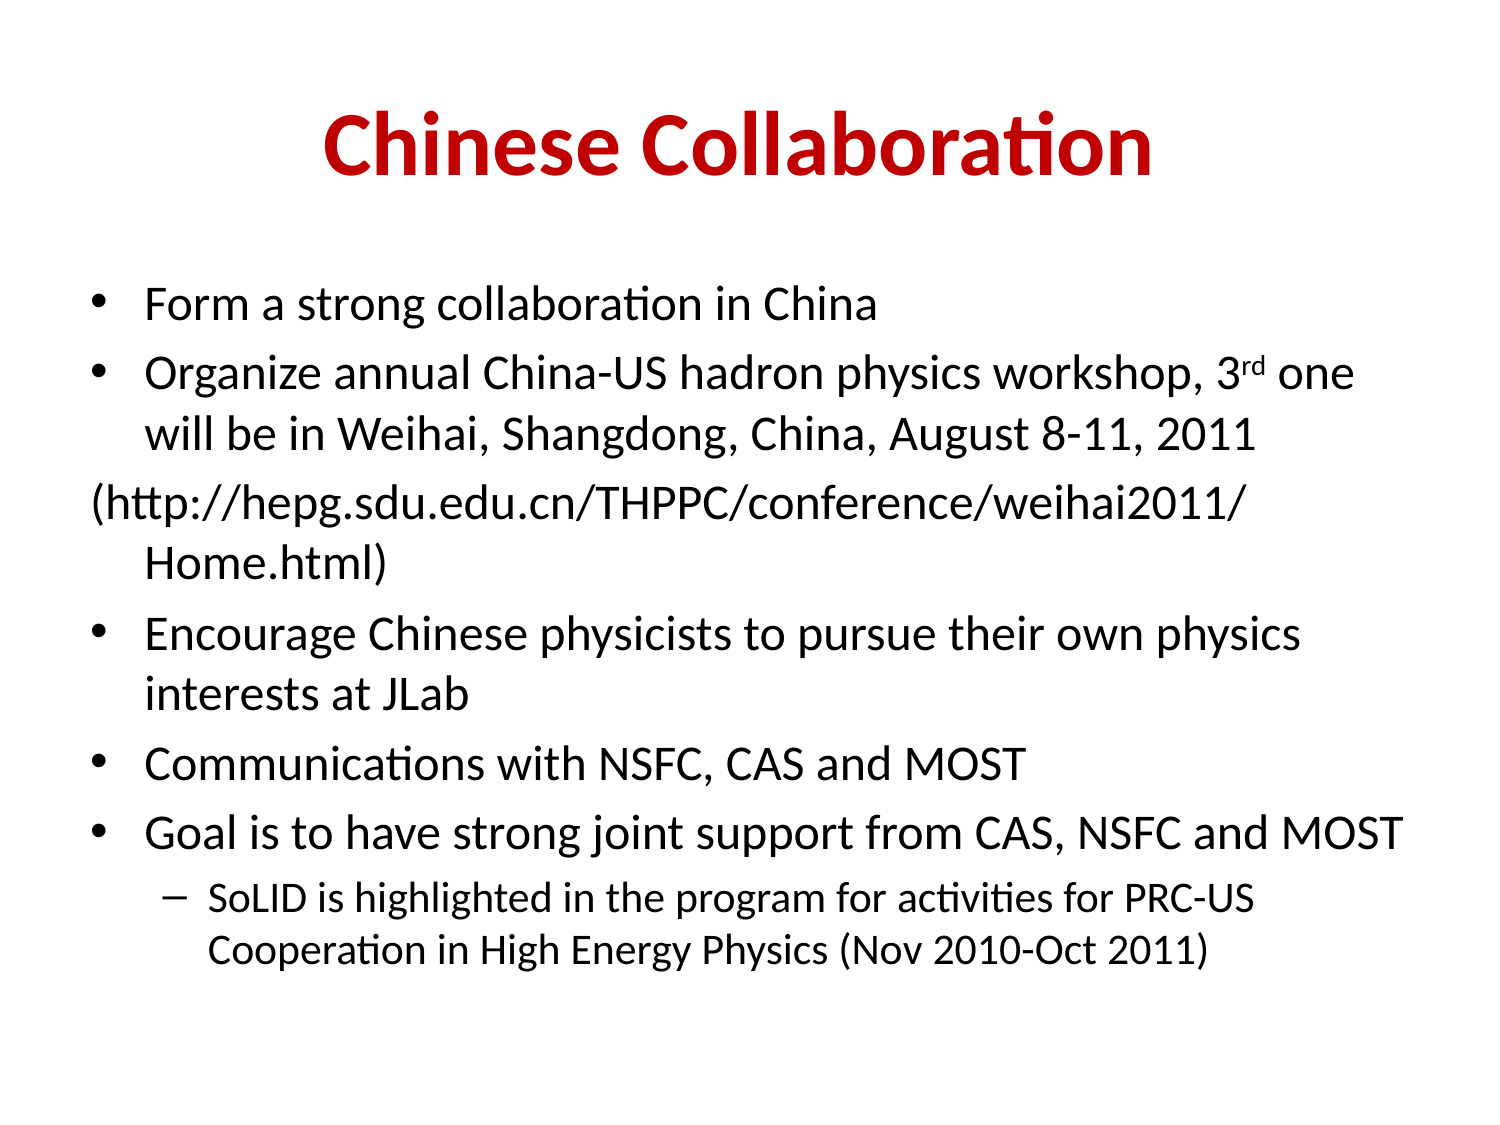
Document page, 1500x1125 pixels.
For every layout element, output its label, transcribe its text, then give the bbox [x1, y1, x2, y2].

title Chinese Collaboration [75, 45, 1425, 233]
list Form a strong collaboration in China Organize annual China-US hadron physics workshop, 3rd one will be in Weihai, Shangdong, China, August 8-11, 2011 (http://hepg.sdu.edu.cn/THPPC/conference/weihai2011/Home.html) Encourage Chinese physicists to pursue their own physics interests at JLab Communications with NSFC, CAS and MOST Goal is to have strong joint support from CAS, NSFC and MOST SoLID is highlighted in the program for activities for PRC-US Cooperation in High Energy Physics (Nov 2010-Oct 2011) [75, 262, 1425, 1005]
